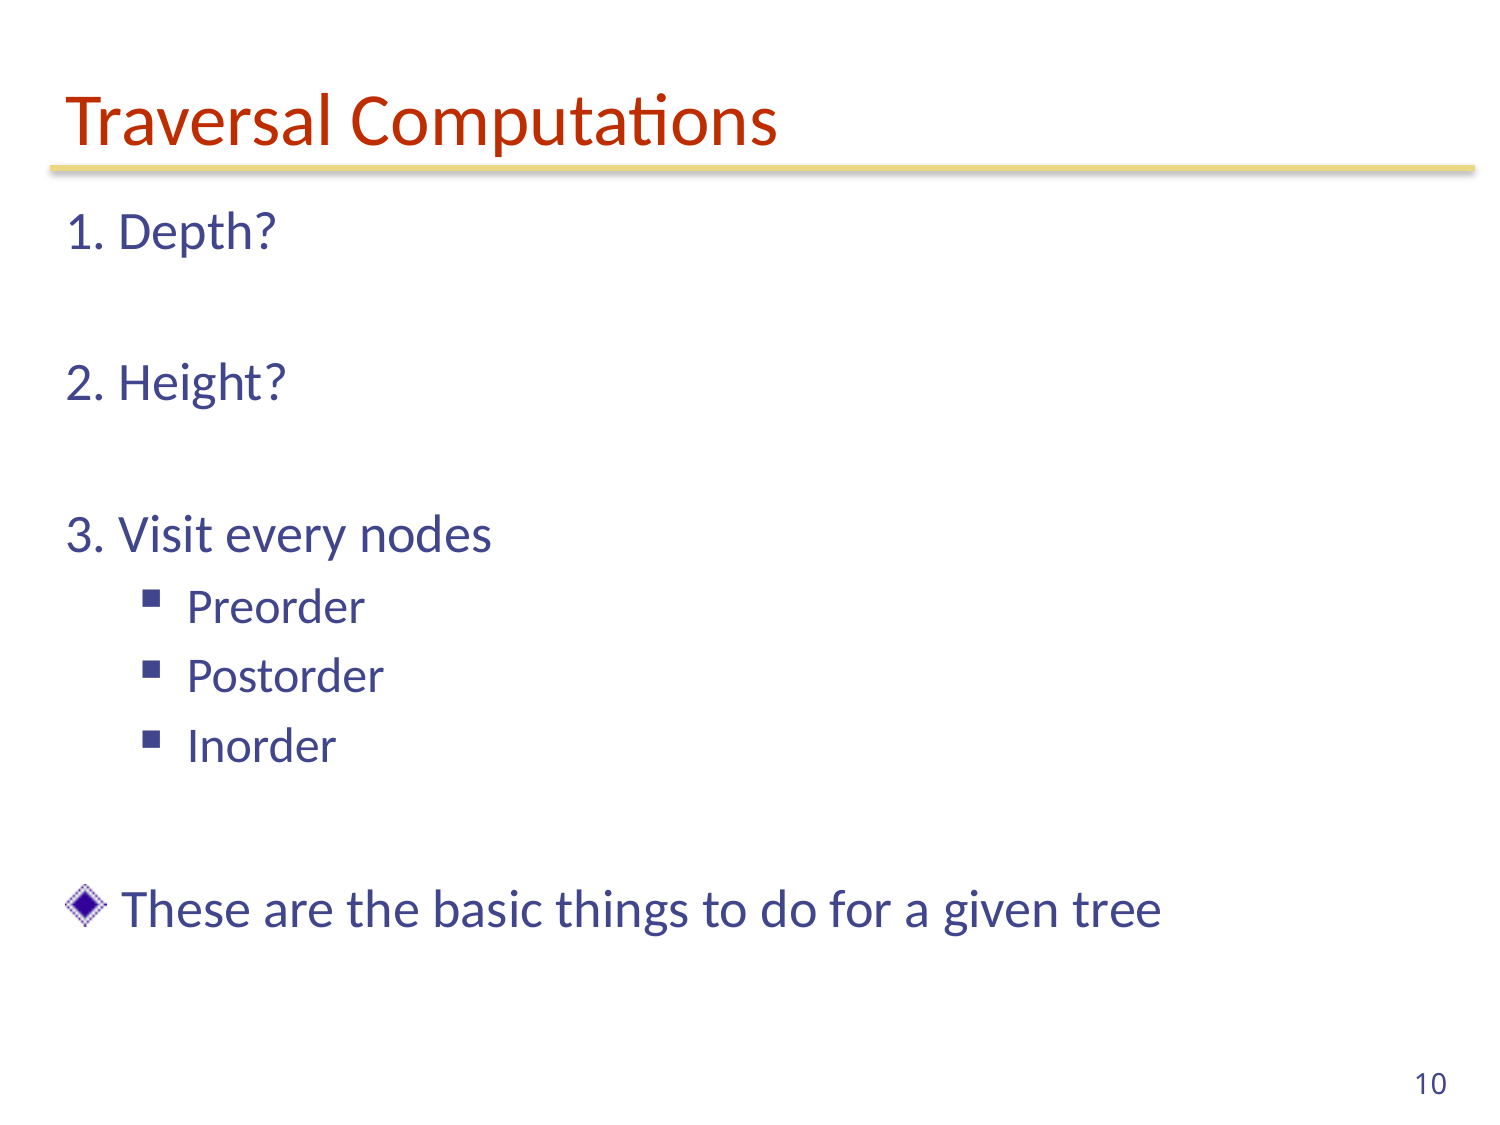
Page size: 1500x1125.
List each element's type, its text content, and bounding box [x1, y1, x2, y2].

picture [65, 884, 107, 927]
list 1. Depth? 2. Height? 3. Visit every nodes Preorder Postorder Inorder These are the basic things to do for a given tree [49, 187, 1476, 1038]
slide_number 10 [1149, 1037, 1463, 1113]
title Traversal Computations [49, 49, 1476, 168]
